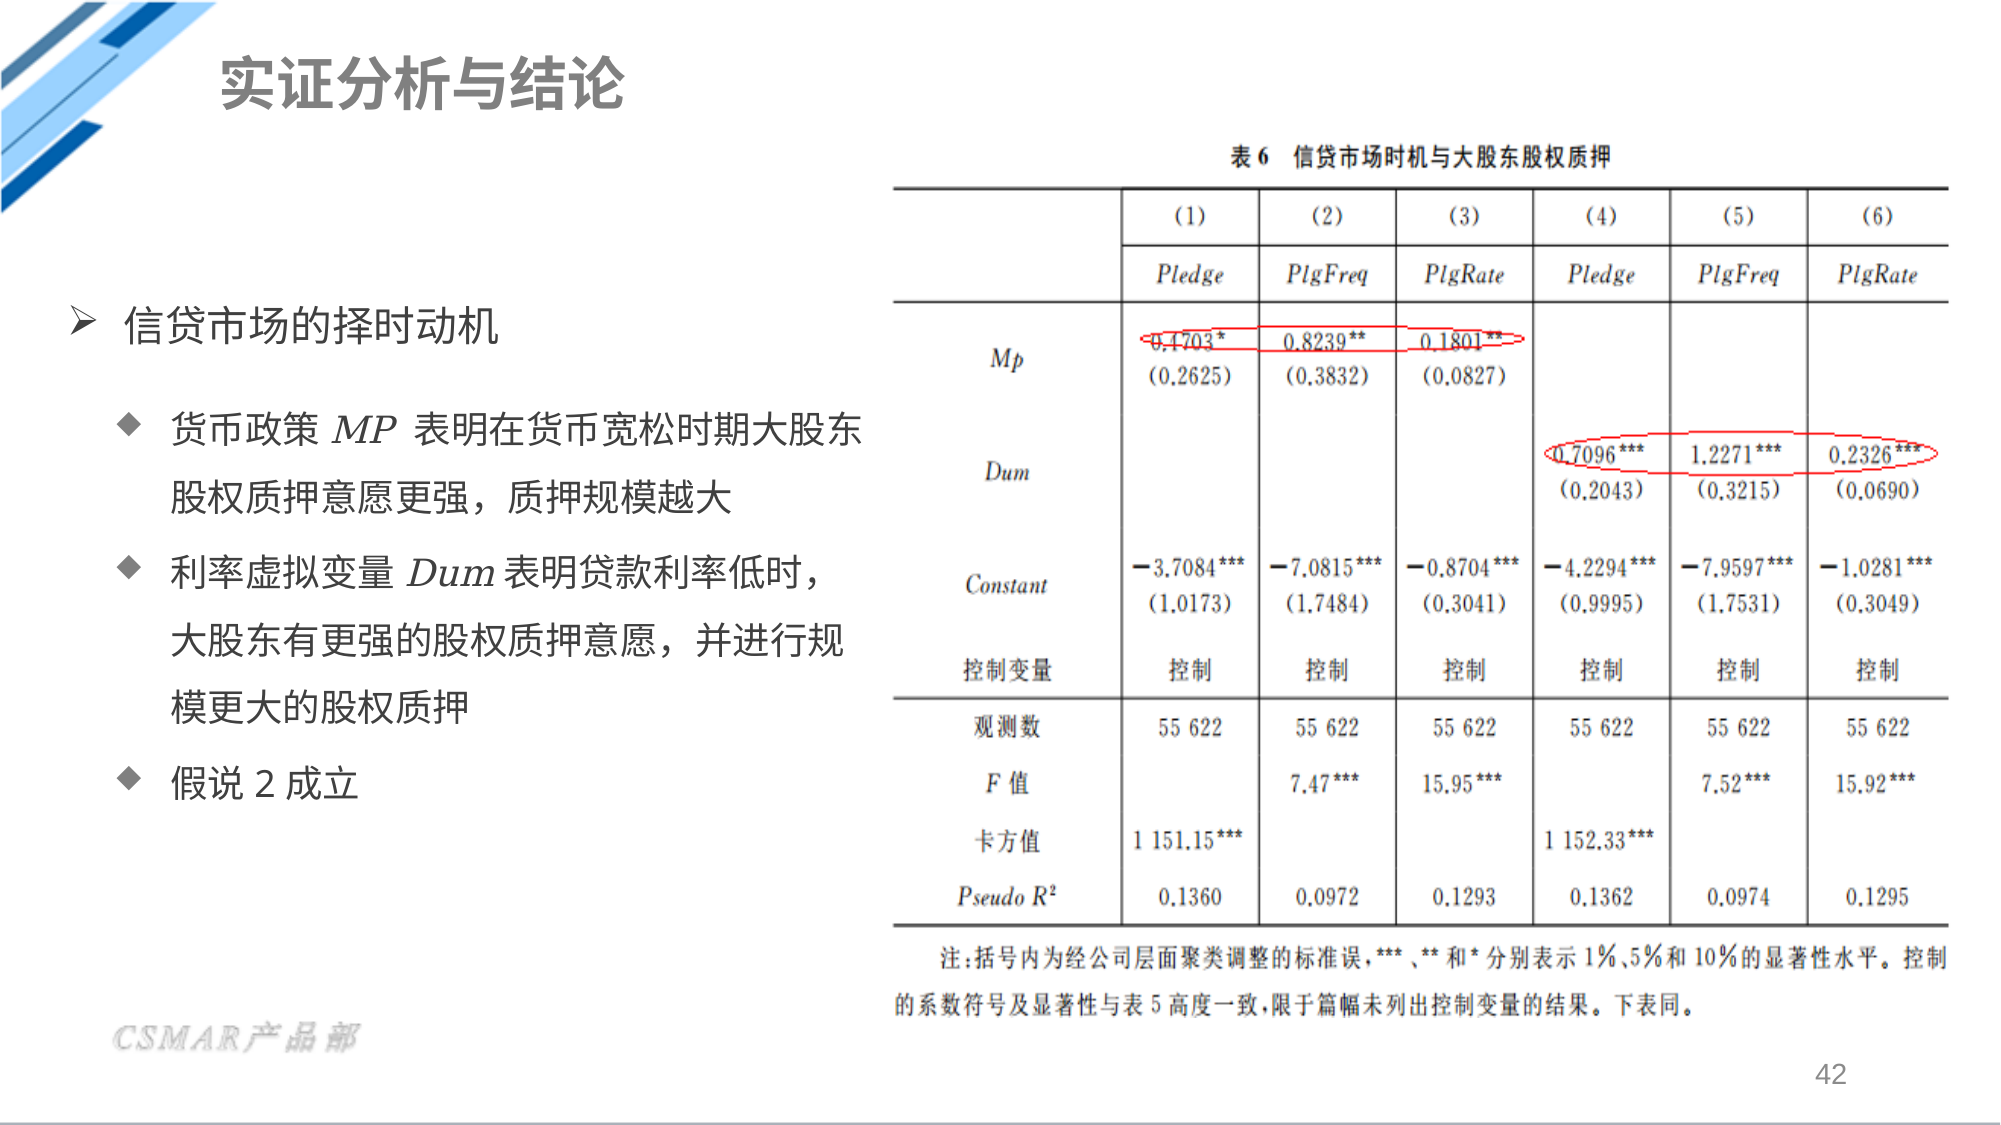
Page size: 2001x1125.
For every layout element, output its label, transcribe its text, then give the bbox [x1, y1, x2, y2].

text_box 实证分析与结论 [203, 39, 1268, 125]
slide_number 42 [1412, 1042, 1863, 1103]
text_box 信贷市场的择时动机 货币政策MP 表明在货币宽松时期大股东股权质押意愿更强，质押规模越大 利率虚拟变量Dum表明贷款利率低时，大股东有更强的股权质押意愿，并进行规模更大的股权质押 假说2成立 [34, 190, 882, 890]
picture [0, 0, 2001, 1125]
